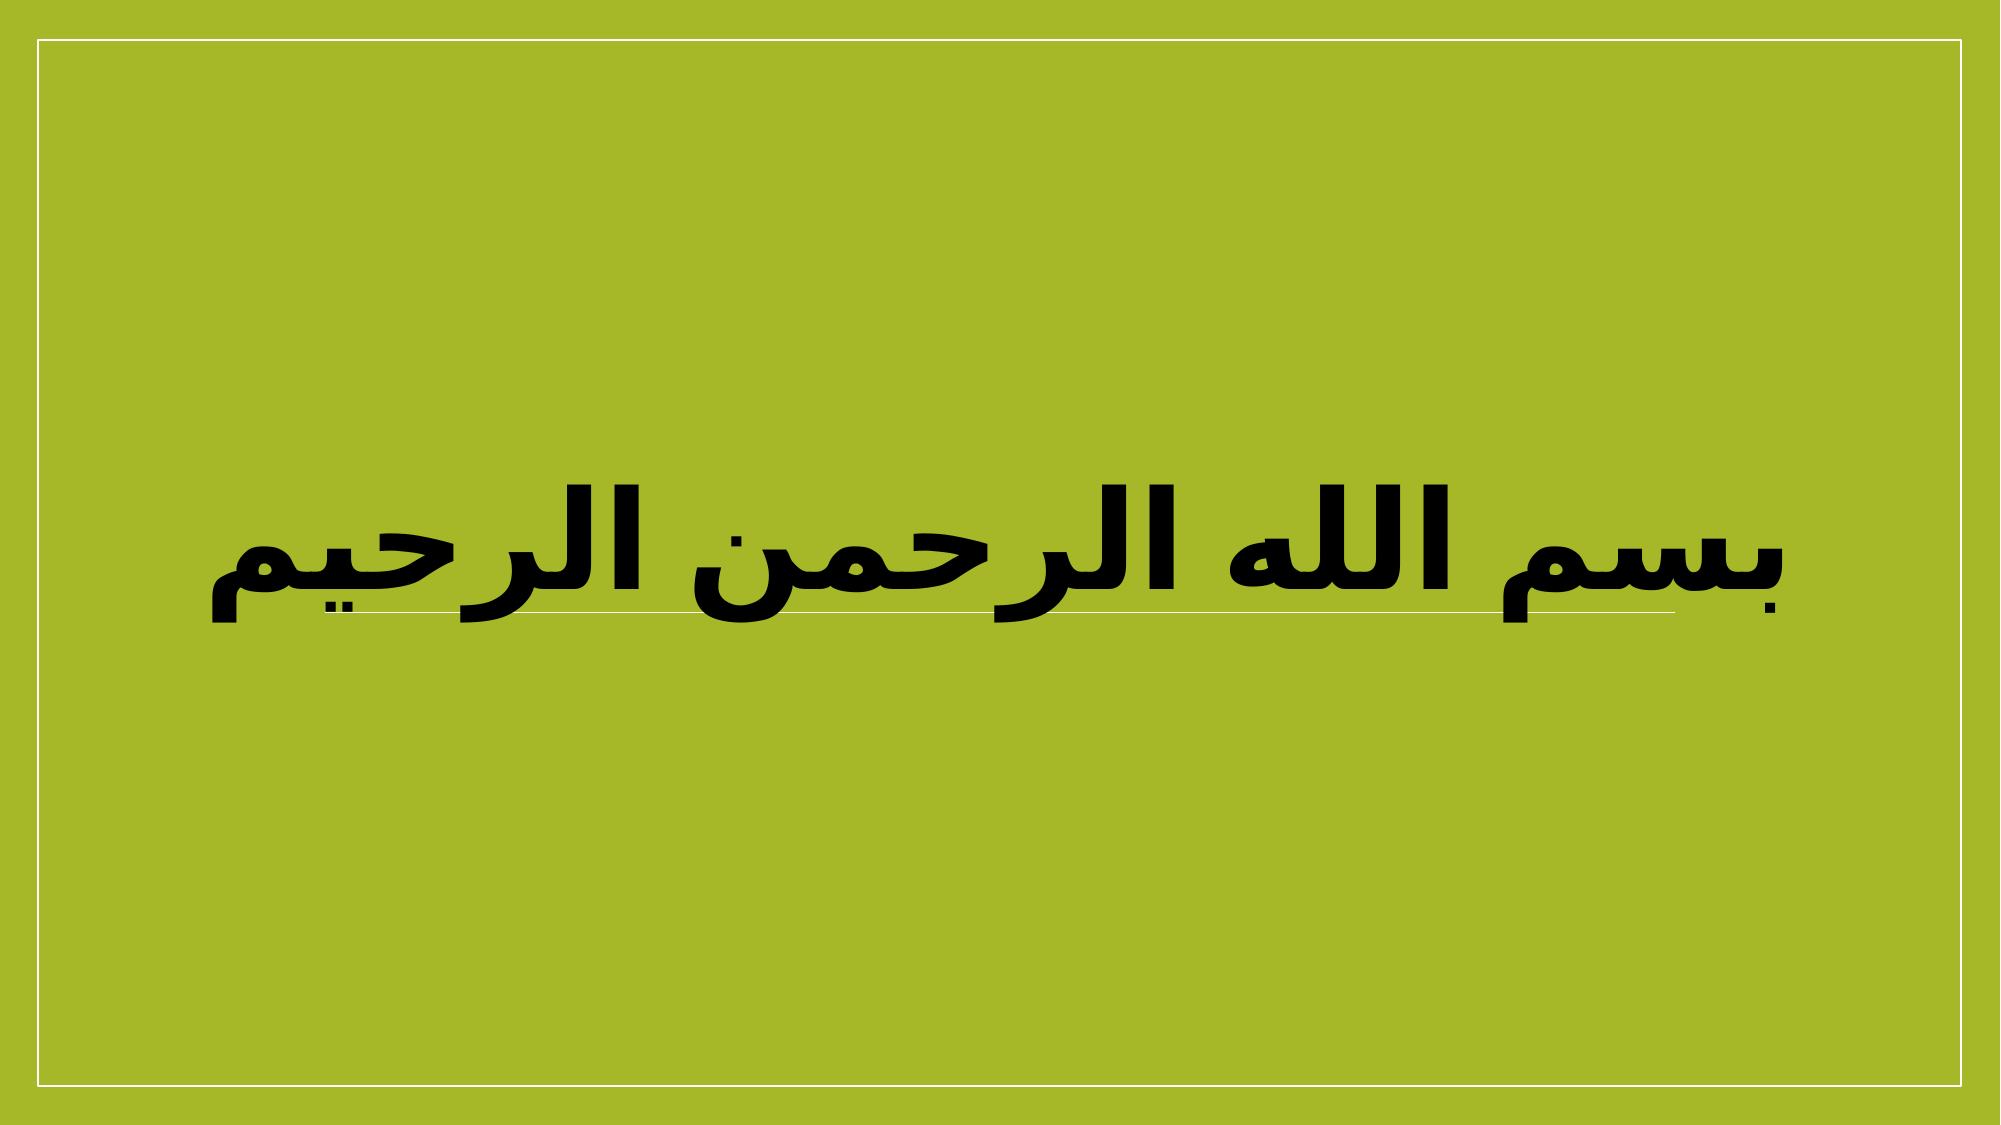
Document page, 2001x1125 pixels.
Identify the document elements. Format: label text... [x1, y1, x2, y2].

title بسم الله الرحمن الرحیم [182, 144, 1818, 625]
